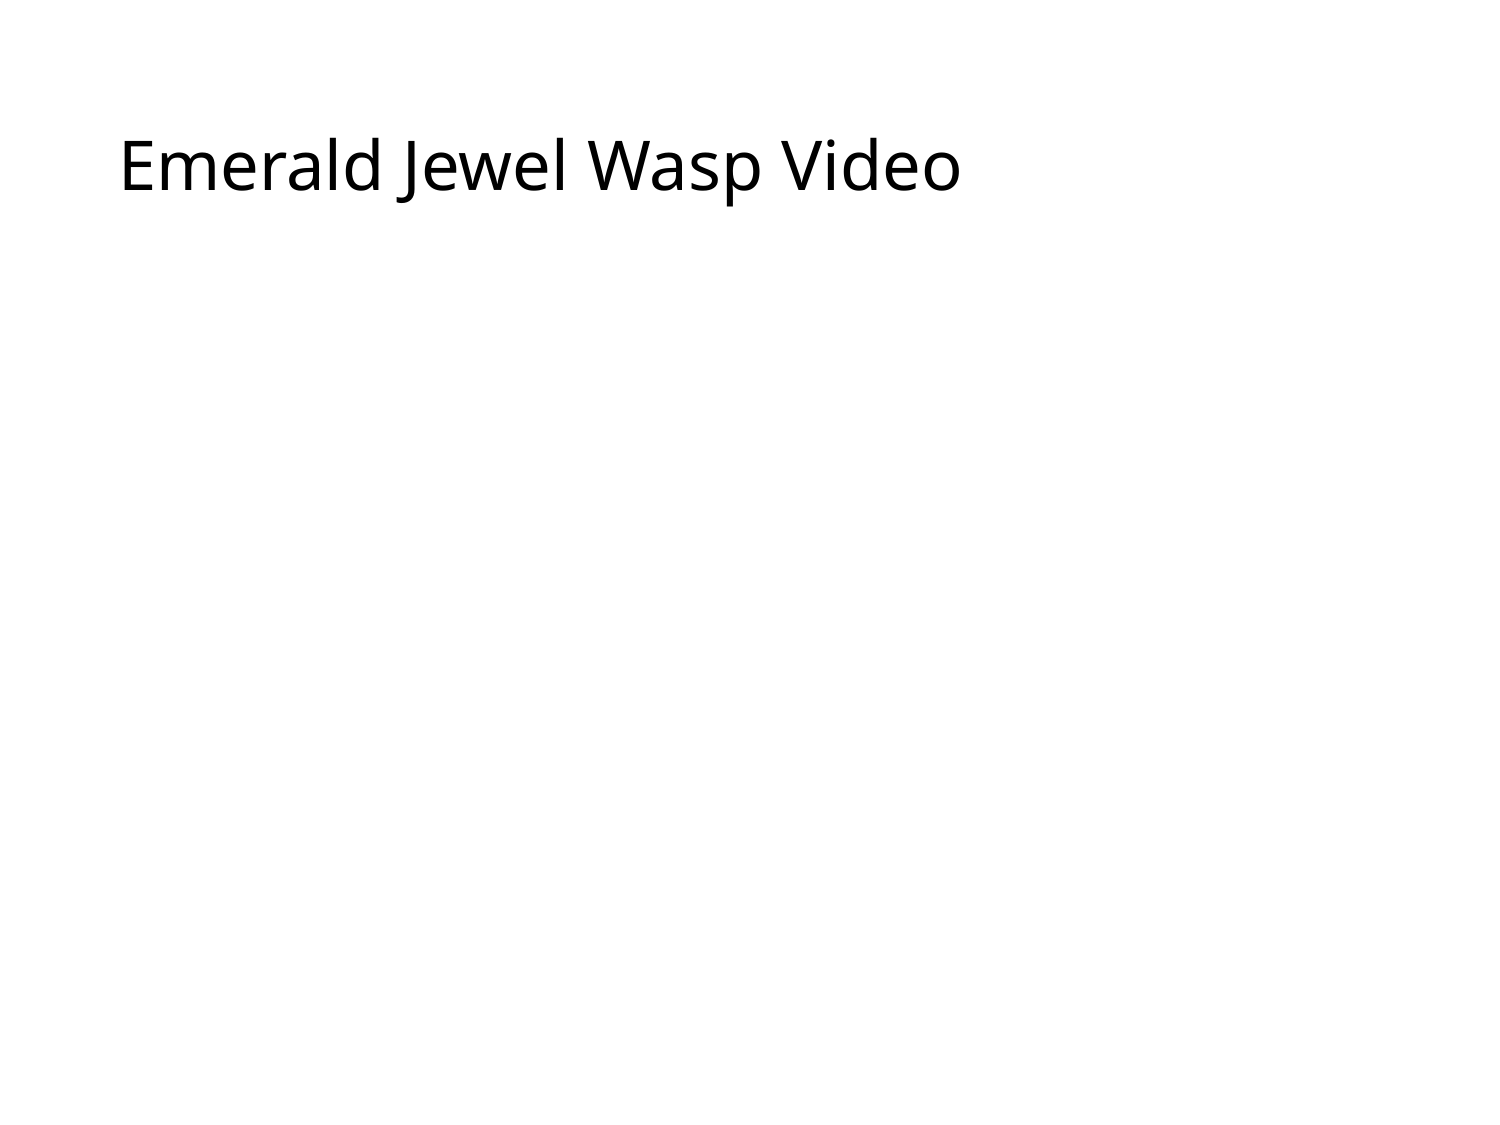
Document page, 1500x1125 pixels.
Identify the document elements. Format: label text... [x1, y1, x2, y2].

title Emerald Jewel Wasp Video [103, 59, 1397, 278]
